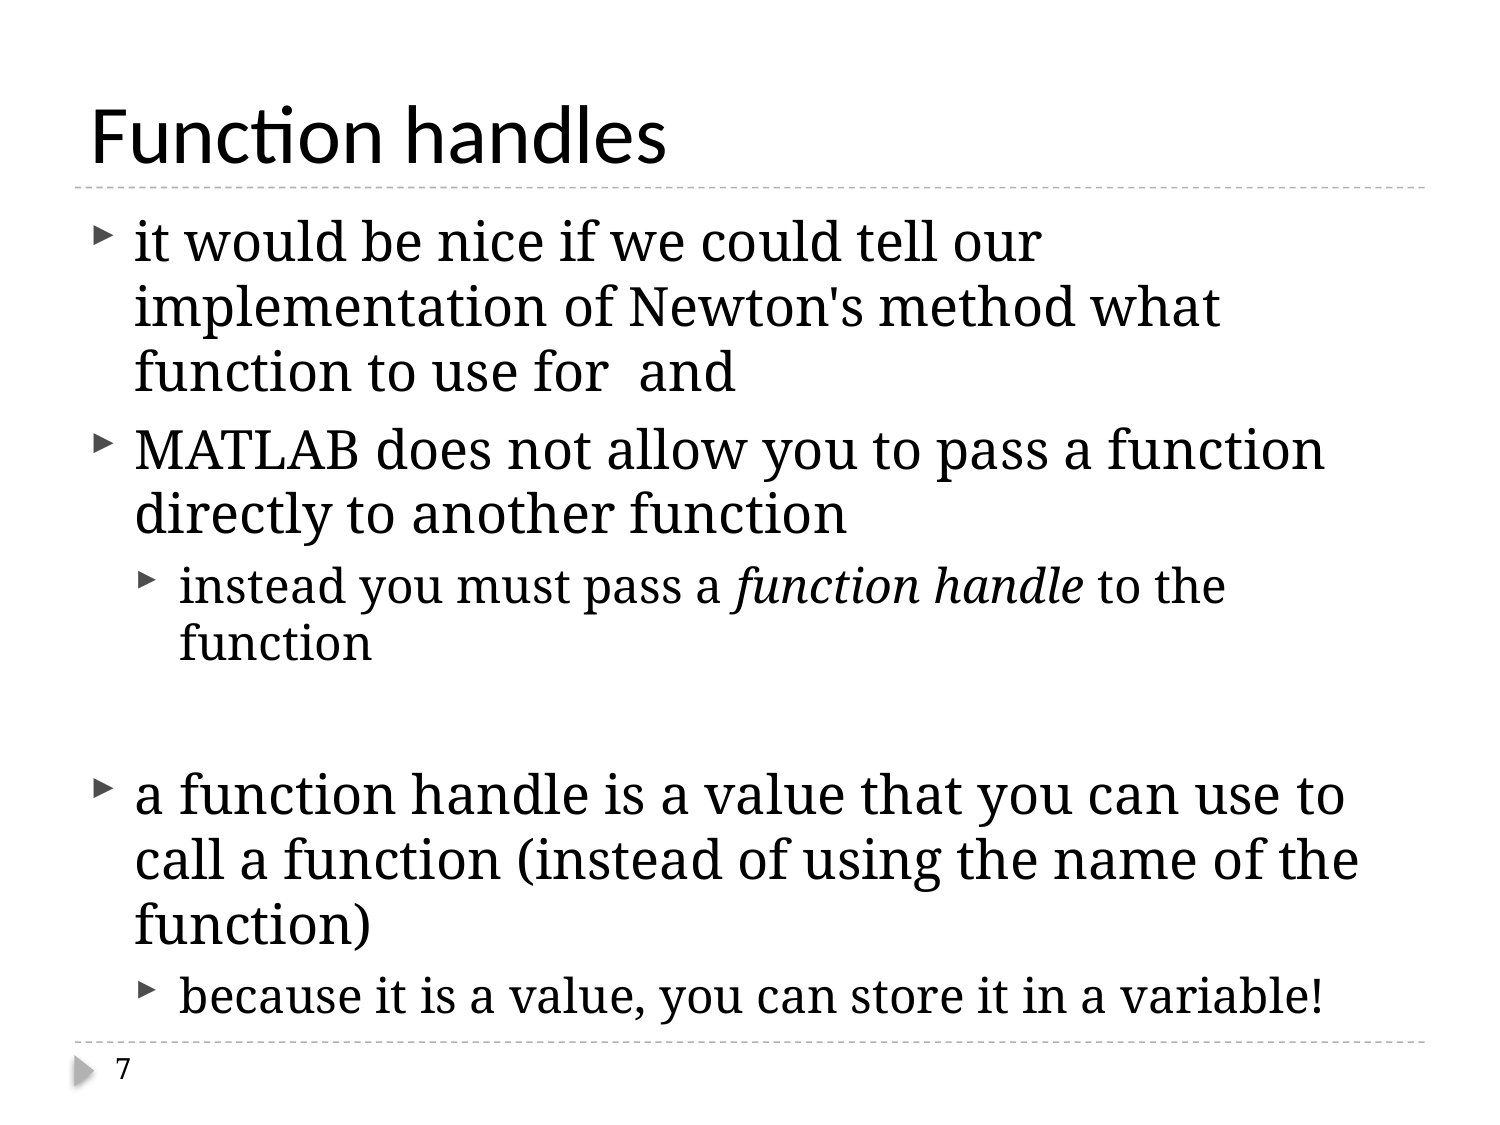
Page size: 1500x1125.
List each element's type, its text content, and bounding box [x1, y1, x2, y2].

title Function handles [74, 24, 1426, 188]
slide_number 7 [100, 1042, 426, 1103]
